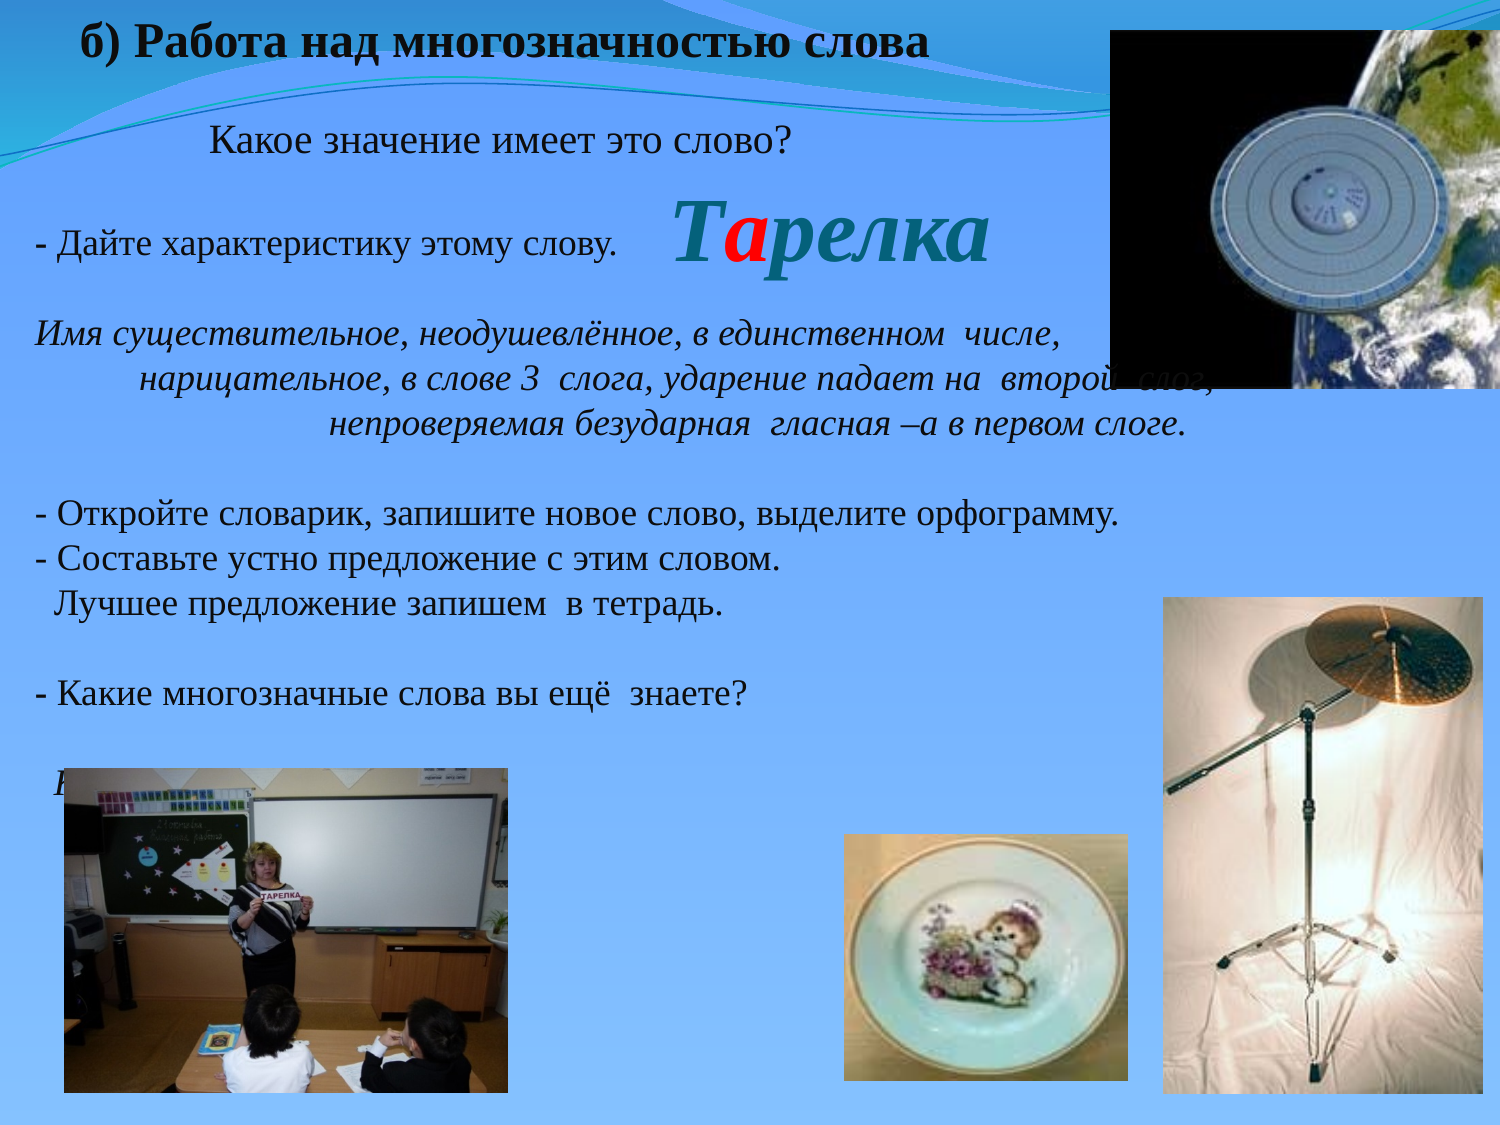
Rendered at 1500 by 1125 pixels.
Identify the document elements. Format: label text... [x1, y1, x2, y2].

picture [844, 833, 1129, 1081]
picture [1163, 597, 1483, 1095]
text_box б) Работа над многозначностью слова [64, 0, 951, 75]
picture [1109, 30, 1500, 389]
text_box Какое значение имеет это слово? [171, 54, 1016, 166]
picture [64, 768, 509, 1094]
text_box - Дайте характеристику этому слову. Имя существительное, неодушевлённое, в единственном числе, нарицательное, в слове 3 слога, ударение падает на второй слог, непроверяемая безударная гласная –а в первом слоге. - Откройте словарик, запишите новое слово, выделите орфограмму. - Составьте устно предложение с этим словом. Лучшее предложение запишем в тетрадь. - Какие многозначные слова вы ещё знаете? Коса, ключ, кран, плитка. [10, 166, 1288, 811]
